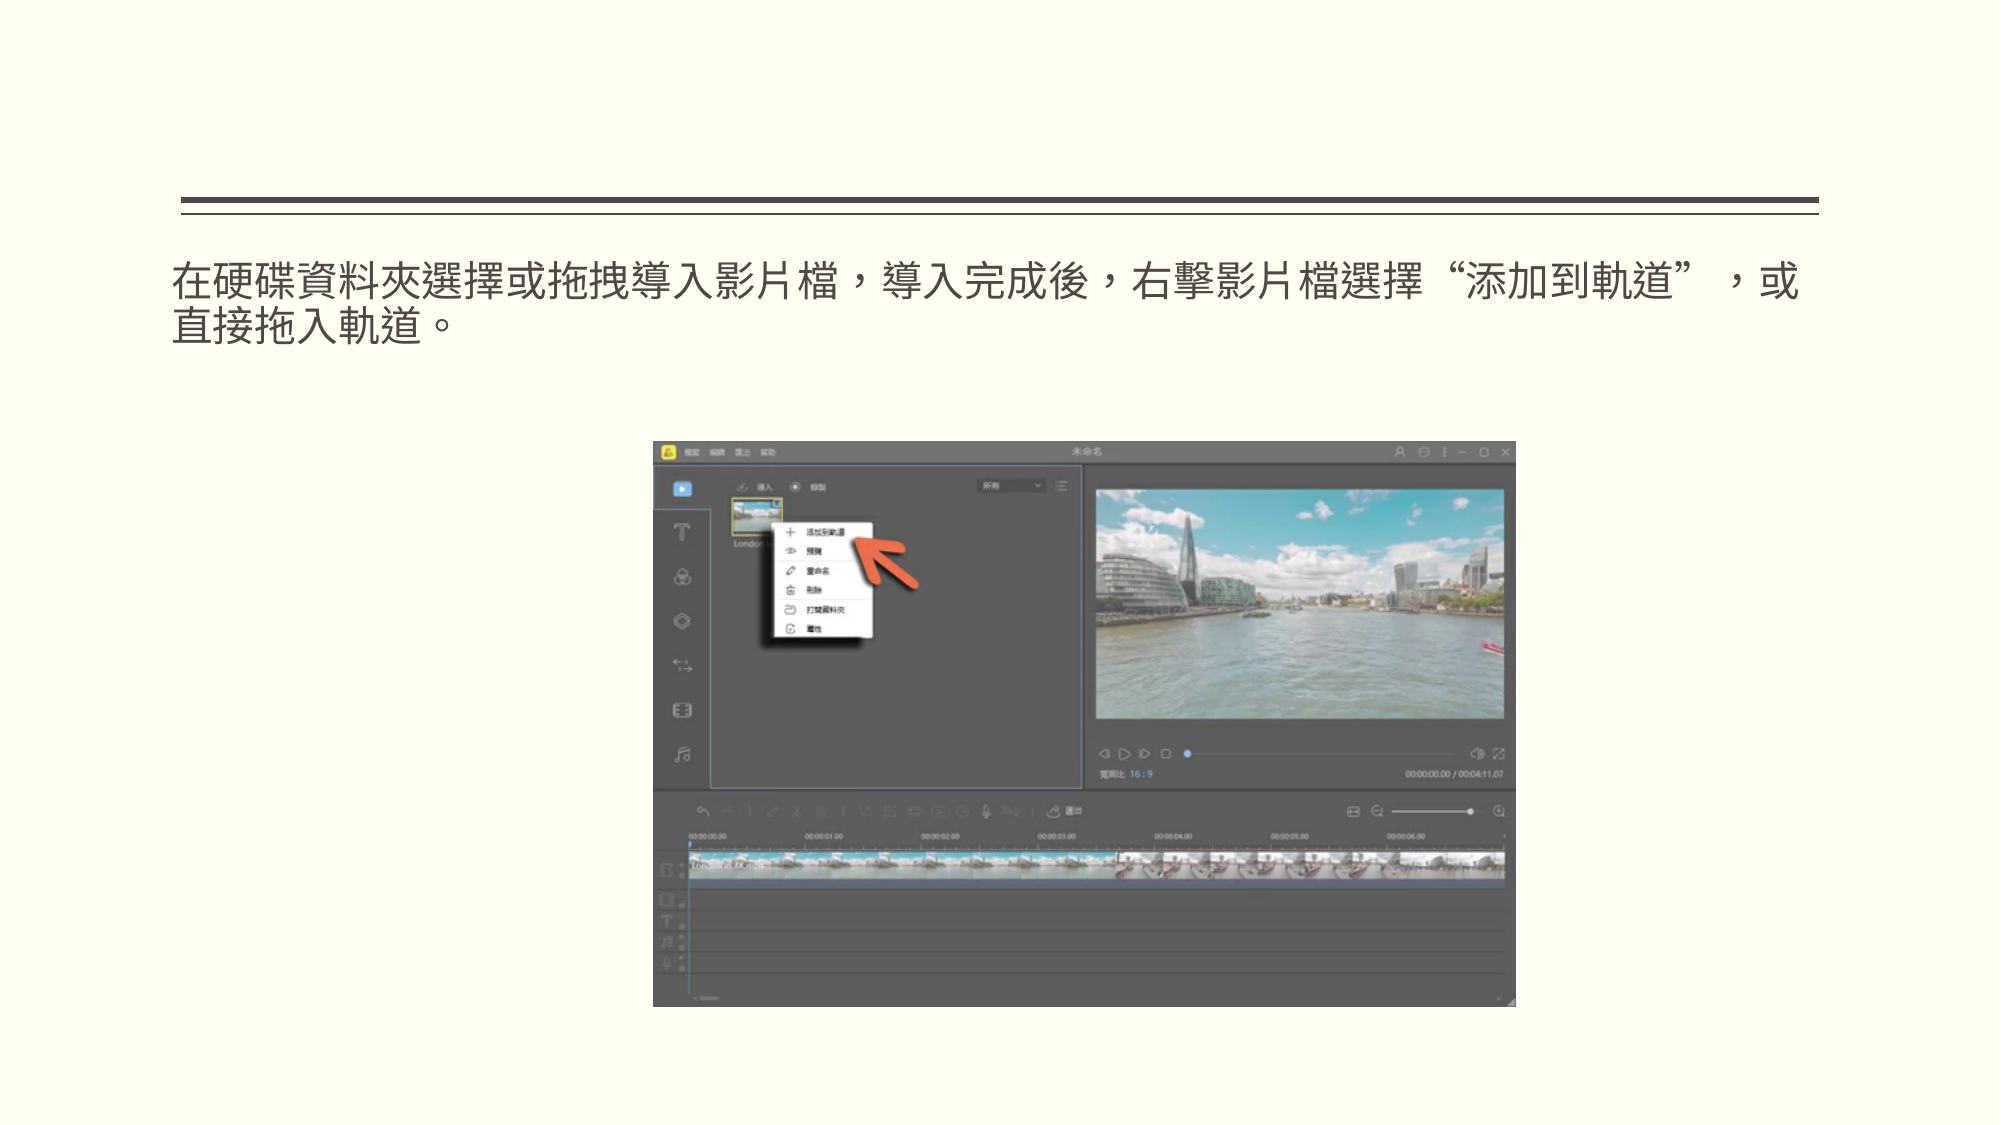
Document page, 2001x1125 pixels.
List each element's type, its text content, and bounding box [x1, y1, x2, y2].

list 在硬碟資料夾選擇或拖拽導入影片檔，導入完成後，右擊影片檔選擇“添加到軌道”，或直接拖入軌道。 [171, 252, 1838, 442]
picture [653, 441, 1516, 1007]
